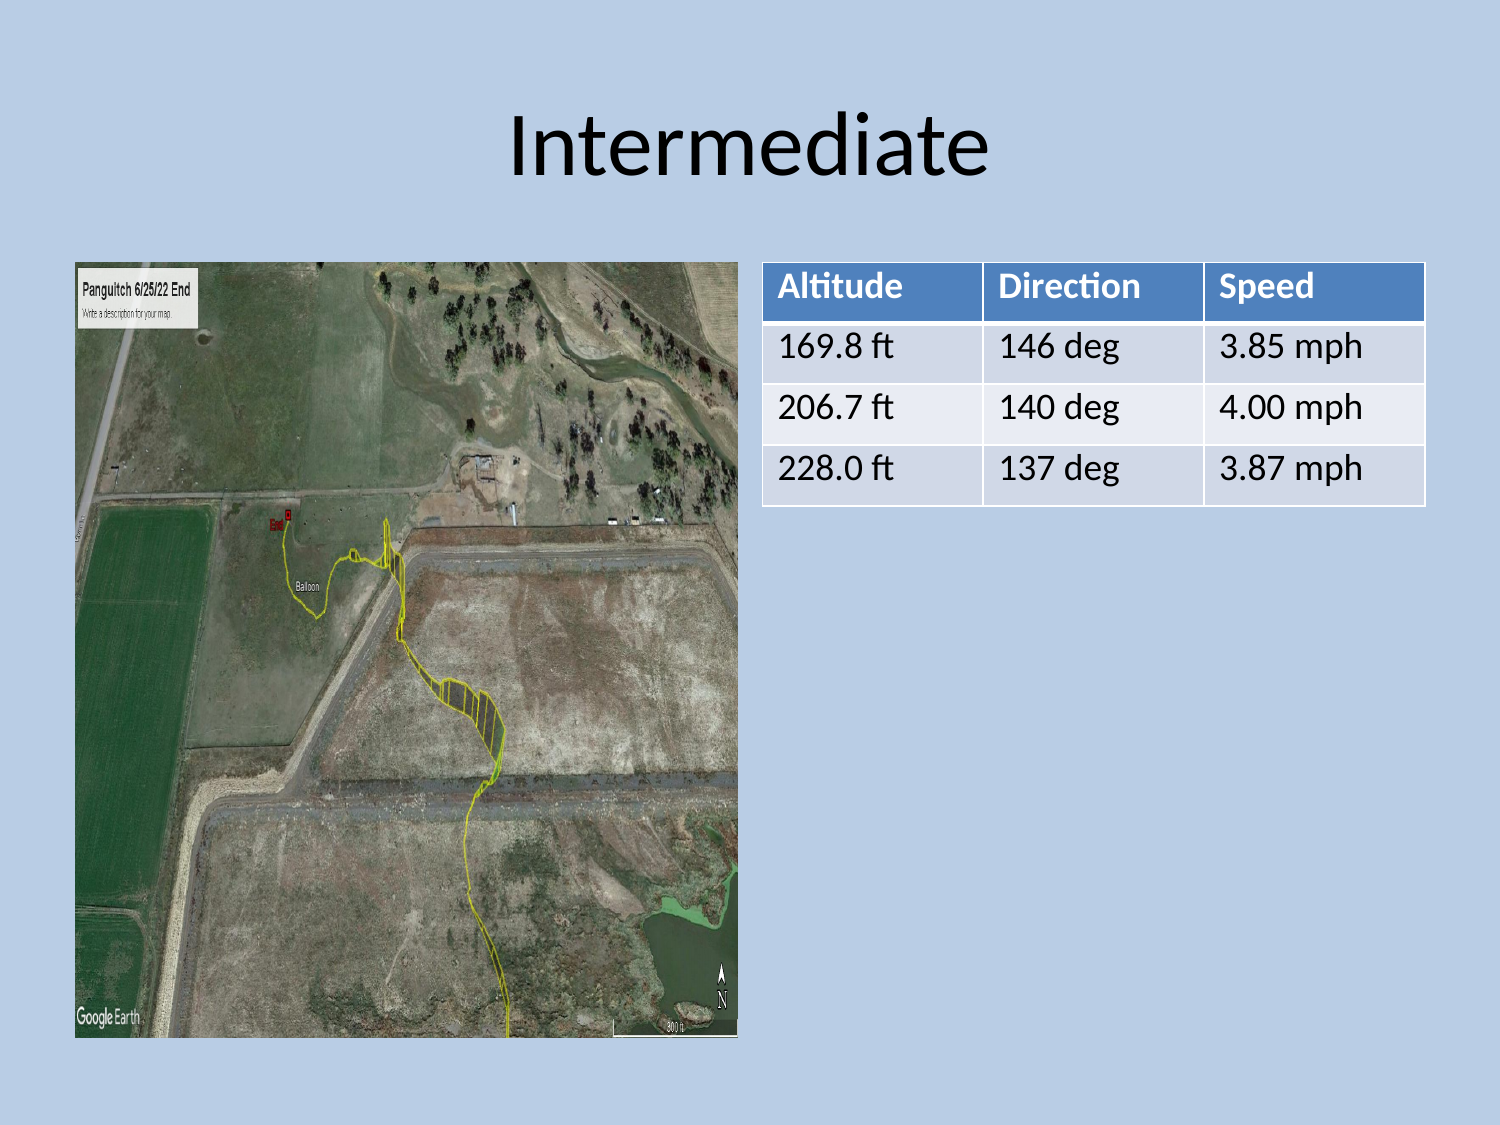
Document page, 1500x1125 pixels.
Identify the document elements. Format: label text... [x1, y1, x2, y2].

title Intermediate [75, 45, 1425, 233]
table_cell 4.00 mph [1205, 385, 1424, 444]
table_cell 140 deg [984, 385, 1203, 444]
table_header Direction [984, 263, 1203, 321]
table_cell 3.87 mph [1205, 446, 1424, 505]
table_cell 3.85 mph [1205, 326, 1424, 383]
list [74, 262, 738, 1038]
table_cell 169.8 ft [763, 326, 982, 383]
table_cell 137 deg [984, 446, 1203, 505]
table_cell 146 deg [984, 326, 1203, 383]
table_header Speed [1205, 263, 1424, 321]
table_cell 228.0 ft [763, 446, 982, 505]
table_header Altitude [763, 263, 982, 321]
table_cell 206.7 ft [763, 385, 982, 444]
